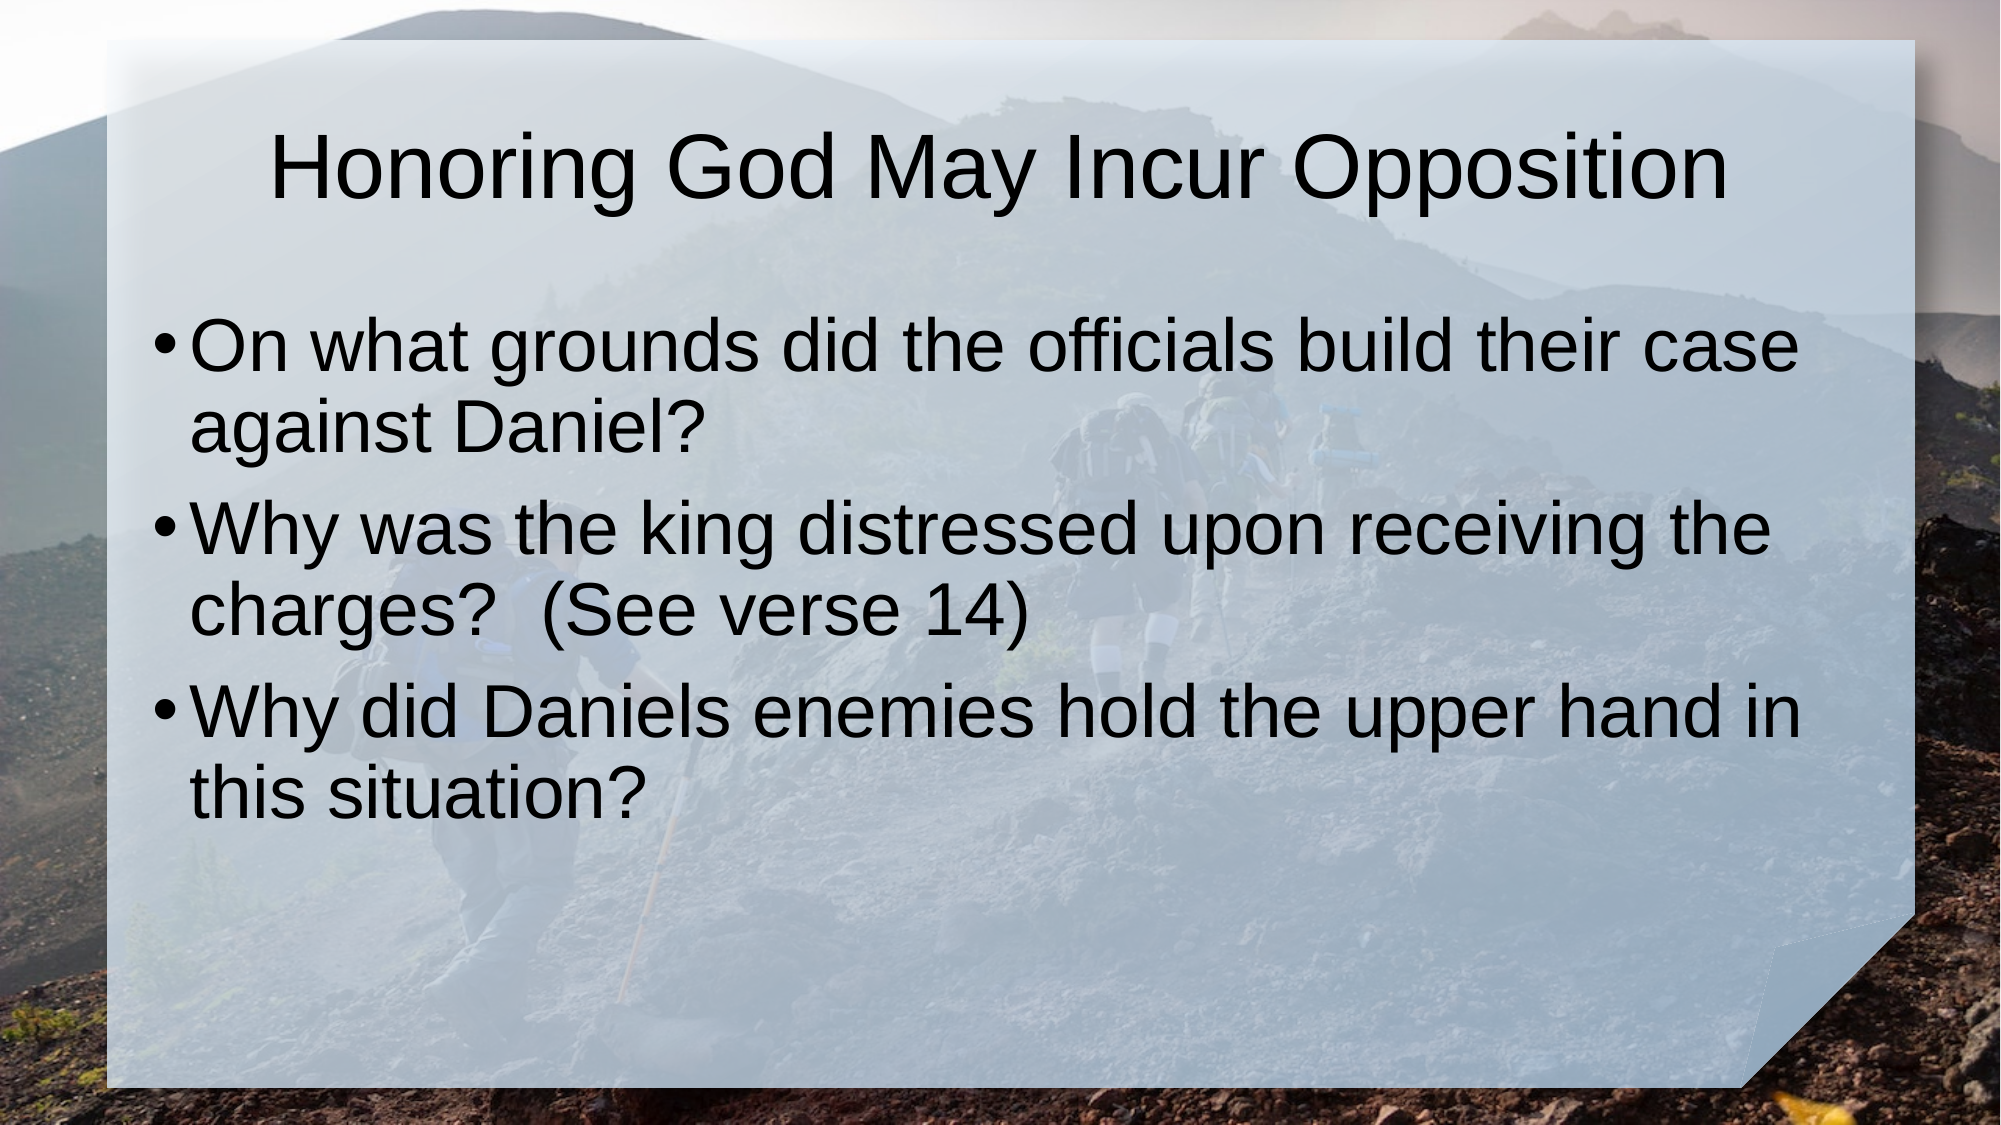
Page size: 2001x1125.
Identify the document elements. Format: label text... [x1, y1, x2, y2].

picture [0, 0, 2001, 1125]
list On what grounds did the officials build their case against Daniel? Why was the king distressed upon receiving the charges? (See verse 14) Why did Daniels enemies hold the upper hand in this situation? [137, 299, 1863, 1014]
title Honoring God May Incur Opposition [137, 59, 1863, 278]
